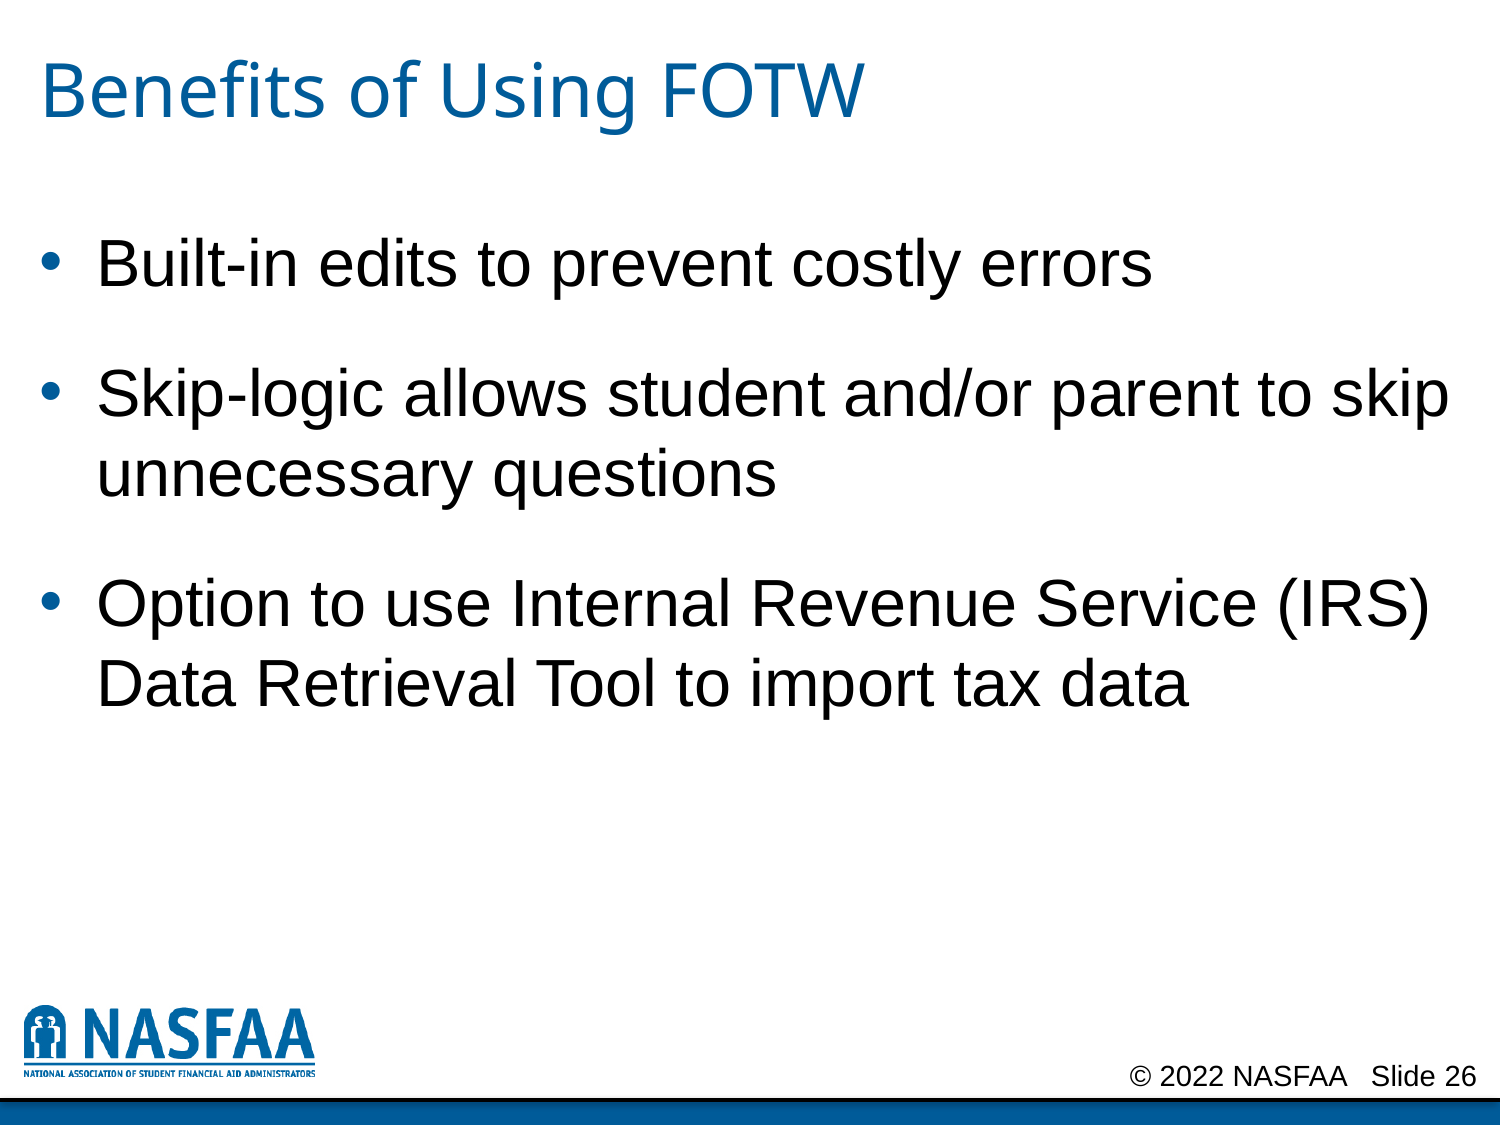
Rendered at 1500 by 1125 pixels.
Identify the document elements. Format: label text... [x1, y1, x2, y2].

title Benefits of Using FOTW [24, 0, 1475, 188]
picture [24, 1005, 315, 1077]
list Built-in edits to prevent costly errors Skip-logic allows student and/or parent to skip unnecessary questions Option to use Internal Revenue Service (IRS) Data Retrieval Tool to import tax data [24, 212, 1475, 963]
